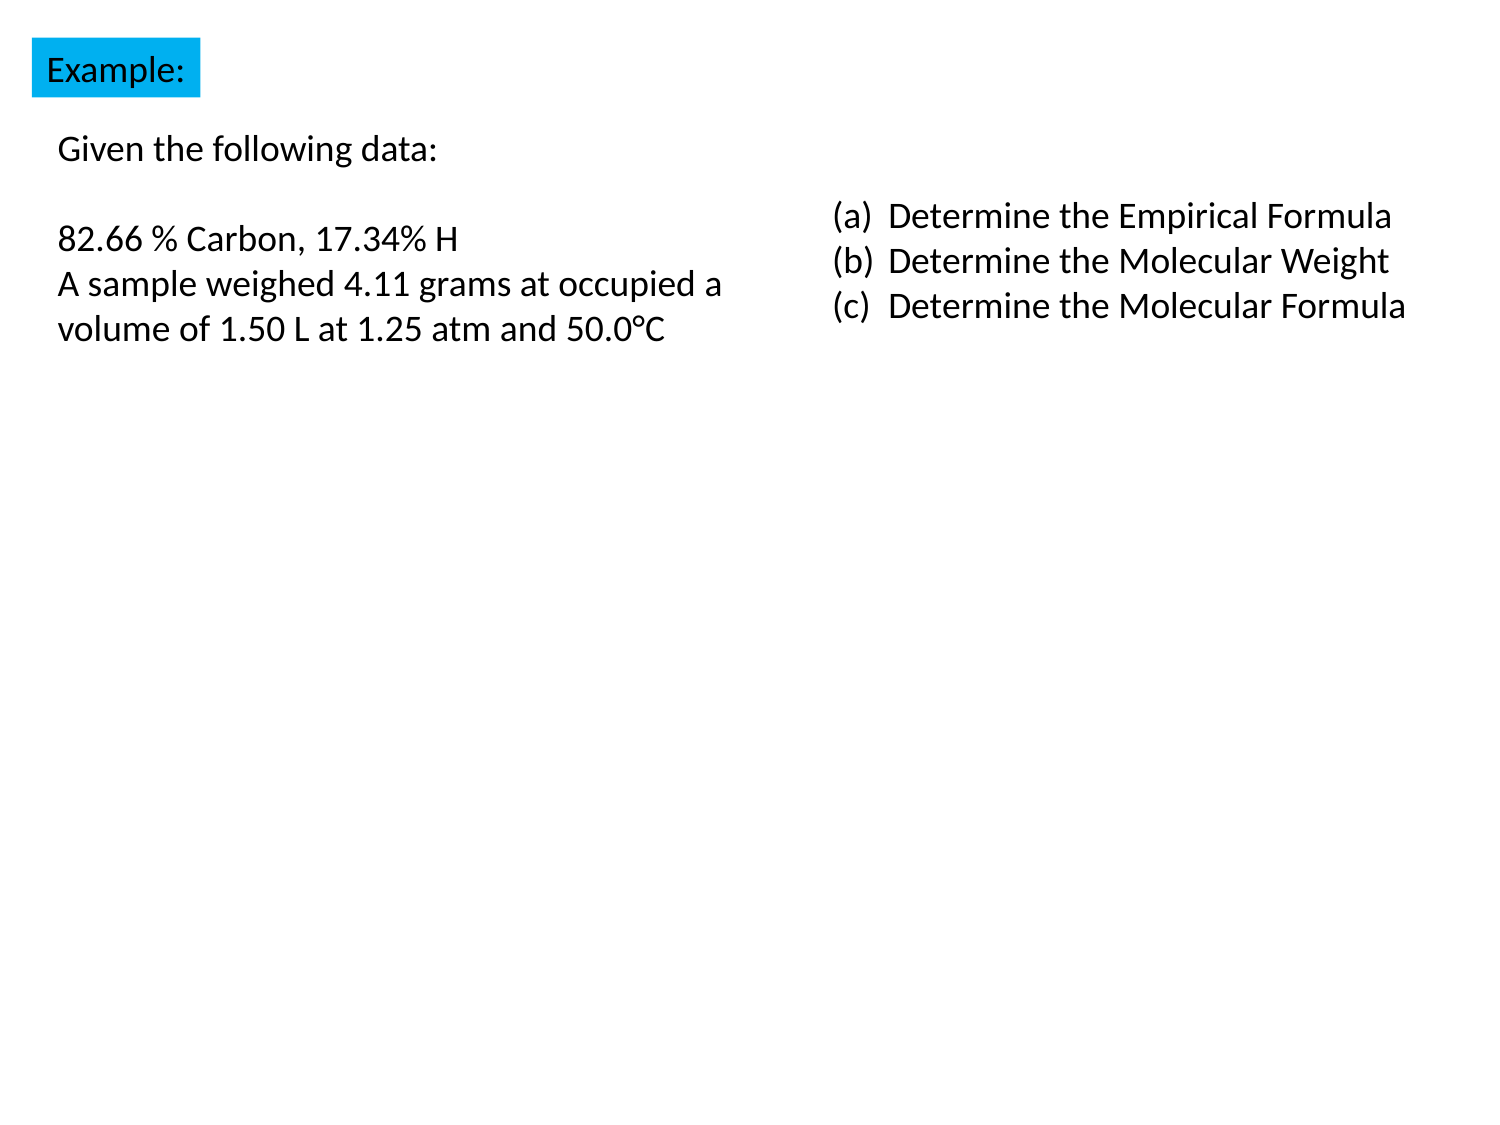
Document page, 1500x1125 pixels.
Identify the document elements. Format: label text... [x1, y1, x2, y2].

text_box Given the following data: 82.66 % Carbon, 17.34% H A sample weighed 4.11 grams at occupied a volume of 1.50 L at 1.25 atm and 50.0°C [42, 116, 746, 357]
text_box Example: [31, 37, 201, 98]
text_box Determine the Empirical Formula Determine the Molecular Weight Determine the Molecular Formula [817, 183, 1449, 334]
